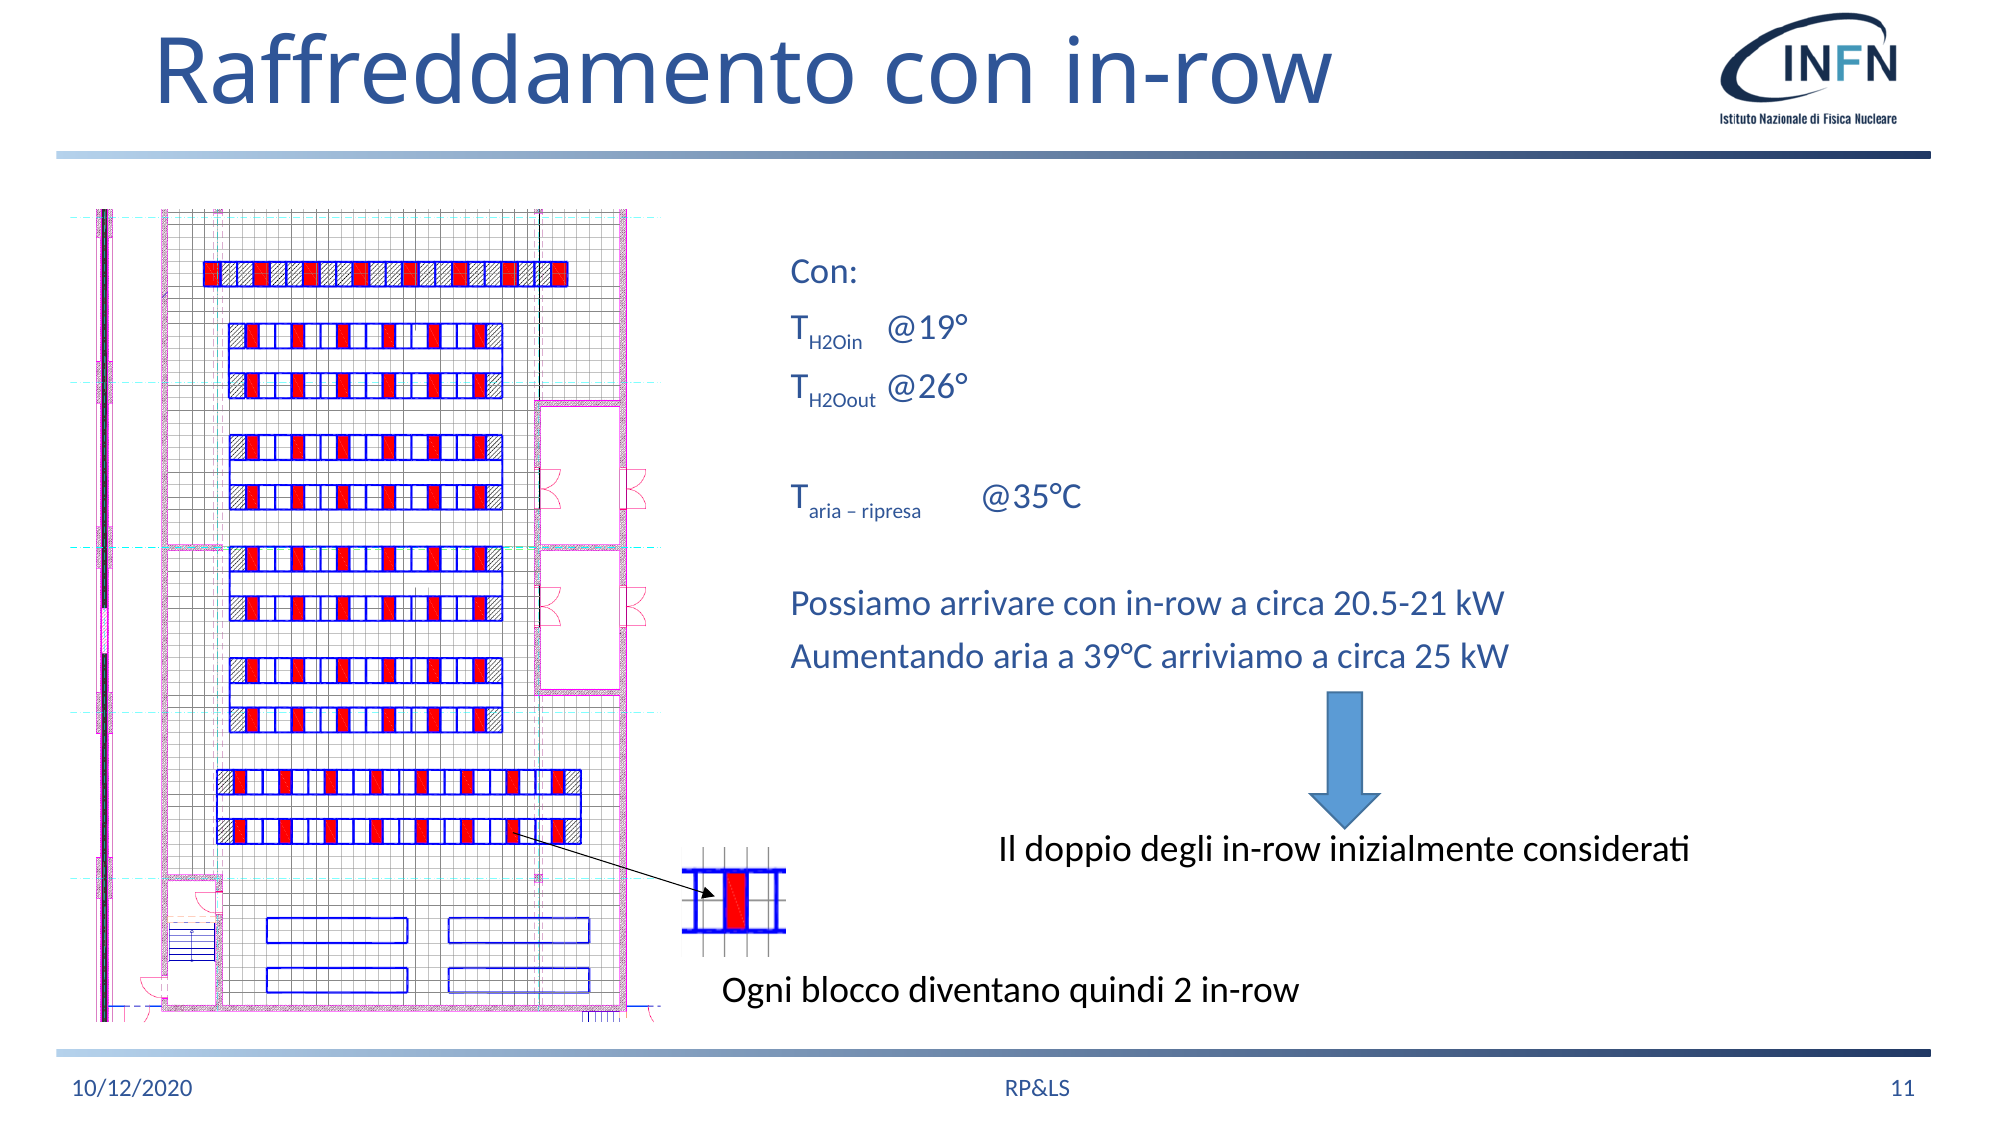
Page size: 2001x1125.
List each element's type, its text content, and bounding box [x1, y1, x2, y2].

title Raffreddamento con in-row [137, 15, 1652, 133]
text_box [512, 832, 715, 897]
picture [681, 847, 786, 957]
text_box Ogni blocco diventano quindi 2 in-row [707, 957, 1315, 1018]
text_box [1307, 691, 1382, 816]
picture [1685, 0, 1931, 144]
picture [70, 209, 661, 1023]
text_box Il doppio degli in-row inizialmente considerati [983, 816, 1706, 877]
slide_number 11 [1412, 1069, 1931, 1103]
list Con: TH2Oin @19° TH2Oout @26° Taria – ripresa @35°C Possiamo arrivare con in-row a circa 20.5-21 kW Aumentando aria a 39°C arriviamo a circa 25 kW [775, 243, 1869, 688]
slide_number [56, 1069, 662, 1103]
footer RP&LS [662, 1069, 1412, 1103]
